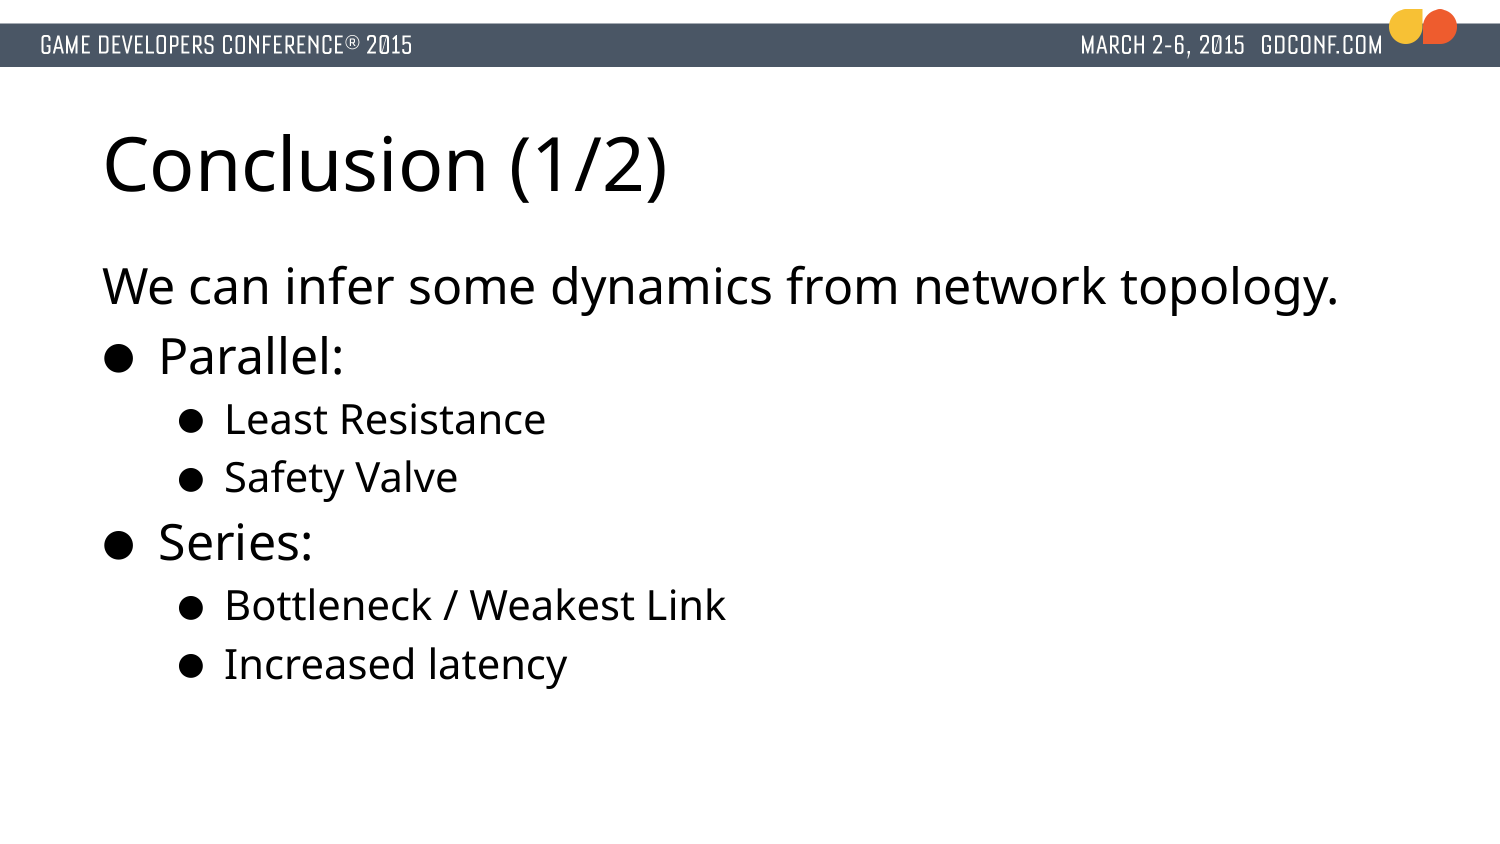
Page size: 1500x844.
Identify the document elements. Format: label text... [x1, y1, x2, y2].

title Conclusion (1/2) [87, 109, 1413, 238]
list We can infer some dynamics from network topology. Parallel: Least Resistance Safety Valve Series: Bottleneck / Weakest Link Increased latency [87, 246, 1413, 785]
picture [0, 9, 1500, 67]
